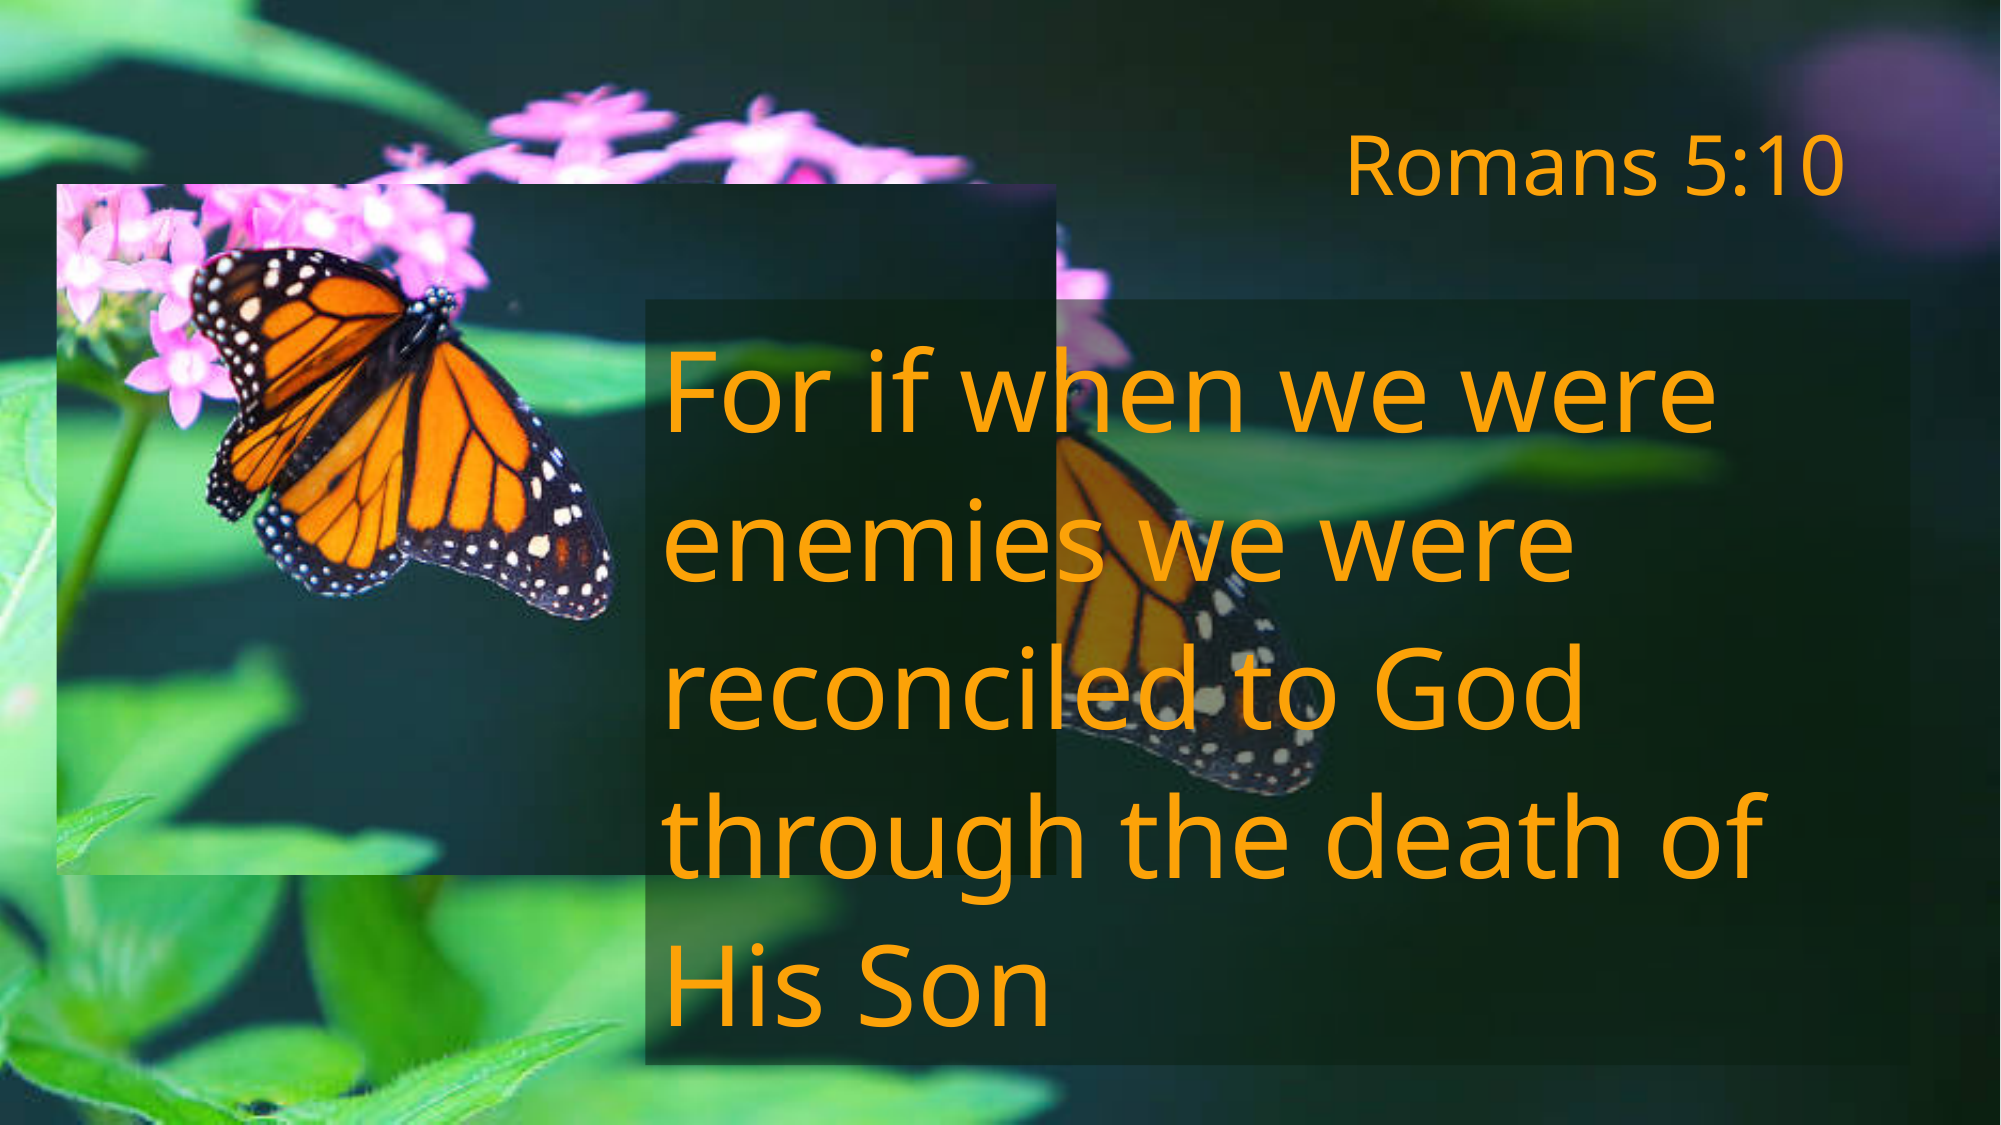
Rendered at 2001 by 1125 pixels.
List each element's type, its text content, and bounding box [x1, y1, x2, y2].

list For if when we were enemies we were reconciled to God through the death of His Son [645, 299, 1911, 1066]
picture [0, 0, 2001, 1125]
title Romans 5:10 [693, 59, 1863, 278]
